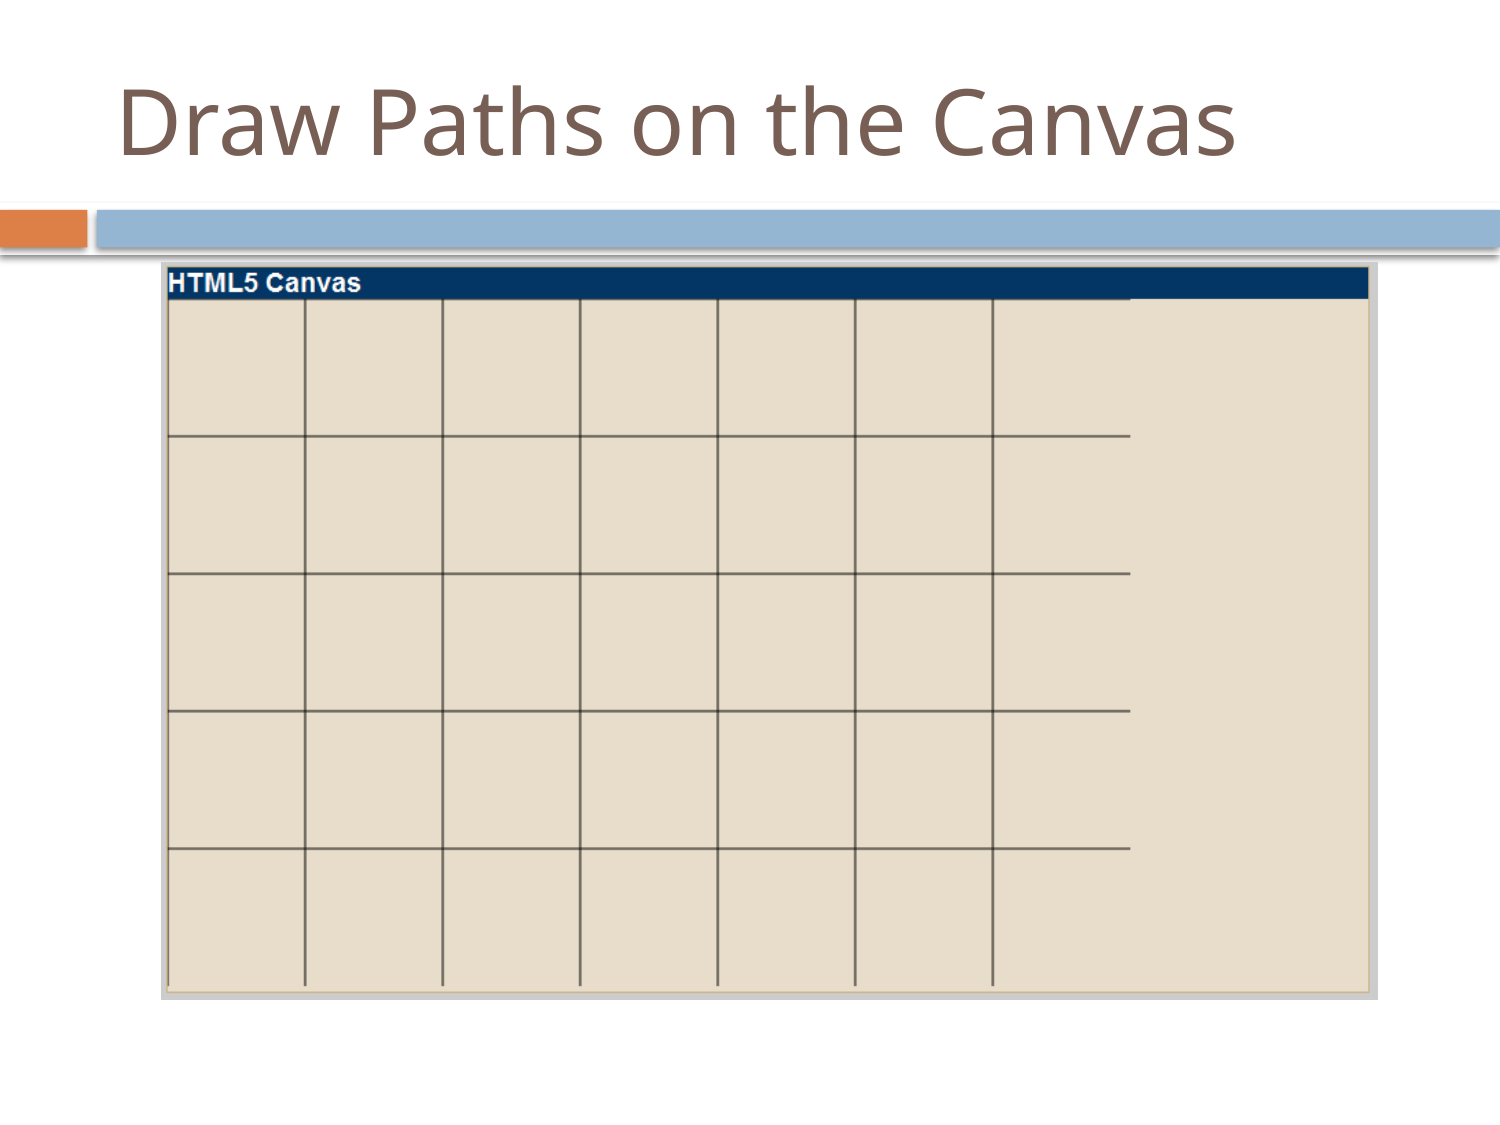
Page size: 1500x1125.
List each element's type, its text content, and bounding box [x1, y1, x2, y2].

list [161, 262, 1378, 1001]
title Draw Paths on the Canvas [100, 37, 1438, 200]
